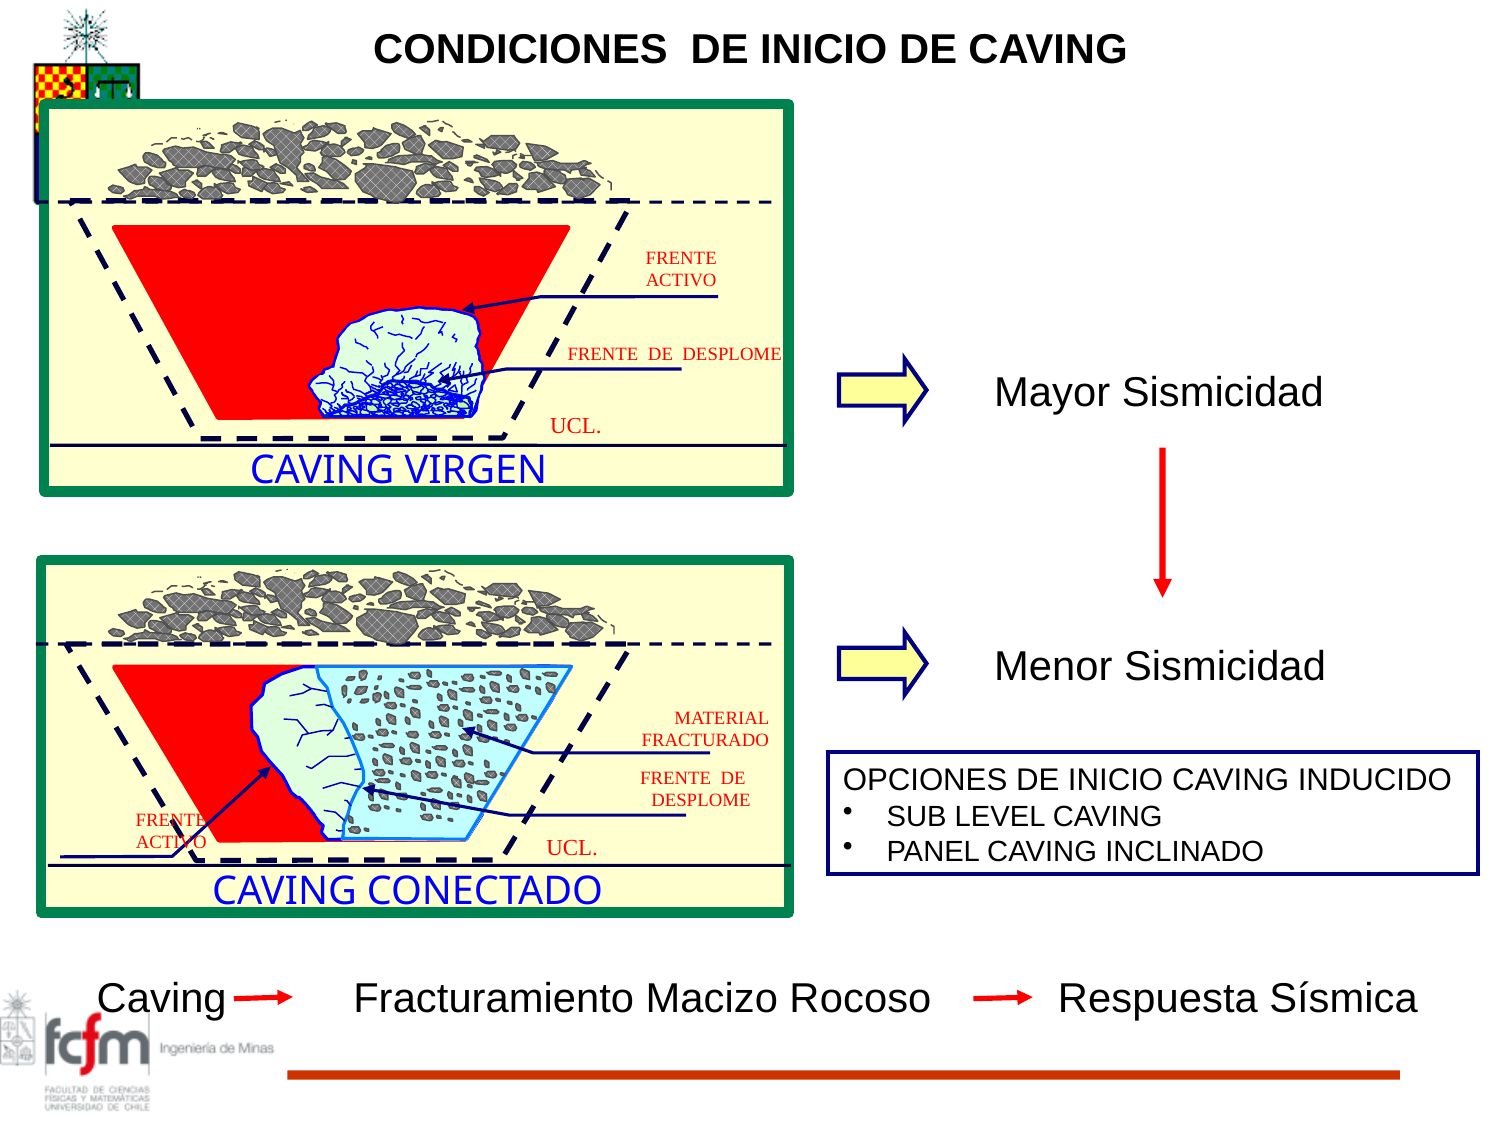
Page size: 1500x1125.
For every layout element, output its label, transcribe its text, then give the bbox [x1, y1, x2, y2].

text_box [35, 559, 792, 913]
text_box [838, 357, 1369, 696]
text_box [35, 103, 790, 492]
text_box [17, 970, 1475, 1034]
picture [0, 987, 275, 1116]
text_box CONDICIONES DE INICIO DE CAVING [224, 0, 1277, 93]
text_box OPCIONES DE INICIO CAVING INDUCIDO SUB LEVEL CAVING PANEL CAVING INCLINADO [828, 752, 1479, 875]
picture [0, 0, 173, 213]
